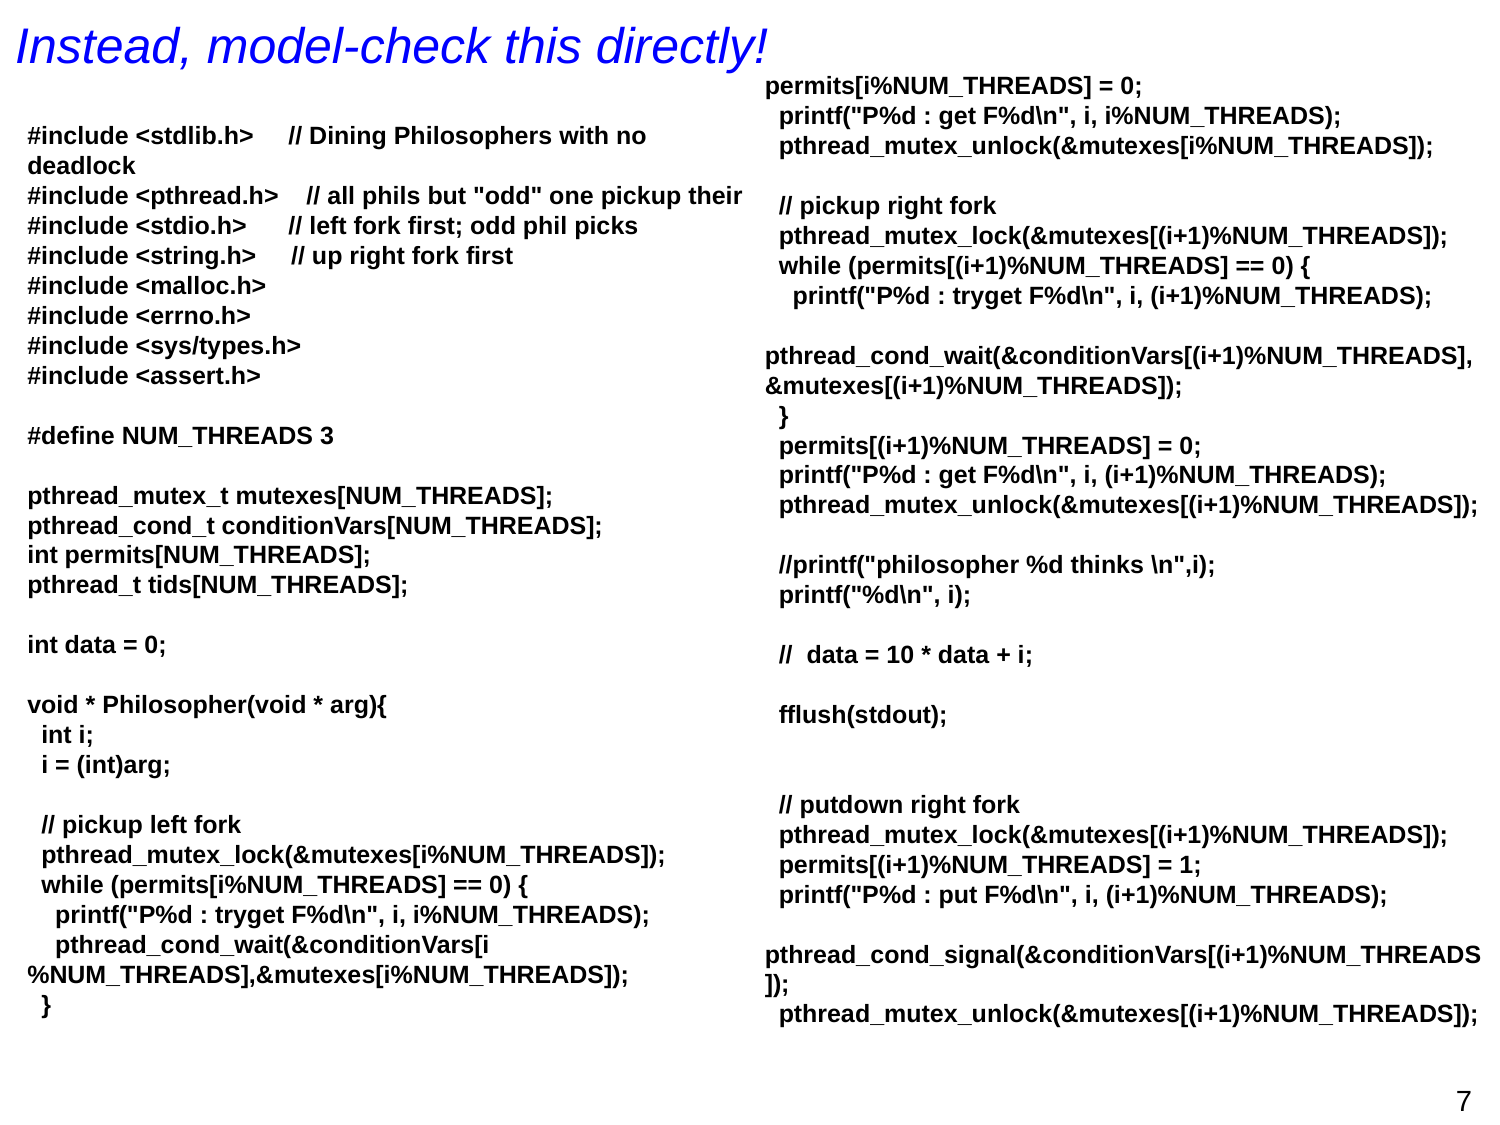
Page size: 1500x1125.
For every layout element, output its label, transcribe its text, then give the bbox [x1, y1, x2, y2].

title Instead, model-check this directly! [0, 12, 1338, 88]
text_box permits[i%NUM_THREADS] = 0; printf("P%d : get F%d\n", i, i%NUM_THREADS); pthread_mutex_unlock(&mutexes[i%NUM_THREADS]); // pickup right fork pthread_mutex_lock(&mutexes[(i+1)%NUM_THREADS]); while (permits[(i+1)%NUM_THREADS] == 0) { printf("P%d : tryget F%d\n", i, (i+1)%NUM_THREADS); pthread_cond_wait(&conditionVars[(i+1)%NUM_THREADS],&mutexes[(i+1)%NUM_THREADS]); } permits[(i+1)%NUM_THREADS] = 0; printf("P%d : get F%d\n", i, (i+1)%NUM_THREADS); pthread_mutex_unlock(&mutexes[(i+1)%NUM_THREADS]); //printf("philosopher %d thinks \n",i); printf("%d\n", i); // data = 10 * data + i; fflush(stdout); // putdown right fork pthread_mutex_lock(&mutexes[(i+1)%NUM_THREADS]); permits[(i+1)%NUM_THREADS] = 1; printf("P%d : put F%d\n", i, (i+1)%NUM_THREADS); pthread_cond_signal(&conditionVars[(i+1)%NUM_THREADS]); pthread_mutex_unlock(&mutexes[(i+1)%NUM_THREADS]); [749, 62, 1500, 1036]
text_box #include <stdlib.h> // Dining Philosophers with no deadlock #include <pthread.h> // all phils but "odd" one pickup their #include <stdio.h> // left fork first; odd phil picks #include <string.h> // up right fork first #include <malloc.h> #include <errno.h> #include <sys/types.h> #include <assert.h> #define NUM_THREADS 3 pthread_mutex_t mutexes[NUM_THREADS]; pthread_cond_t conditionVars[NUM_THREADS]; int permits[NUM_THREADS]; pthread_t tids[NUM_THREADS]; int data = 0; void * Philosopher(void * arg){ int i; i = (int)arg; // pickup left fork pthread_mutex_lock(&mutexes[i%NUM_THREADS]); while (permits[i%NUM_THREADS] == 0) { printf("P%d : tryget F%d\n", i, i%NUM_THREADS); pthread_cond_wait(&conditionVars[i%NUM_THREADS],&mutexes[i%NUM_THREADS]); } [12, 112, 763, 1056]
slide_number 7 [1174, 1074, 1488, 1125]
